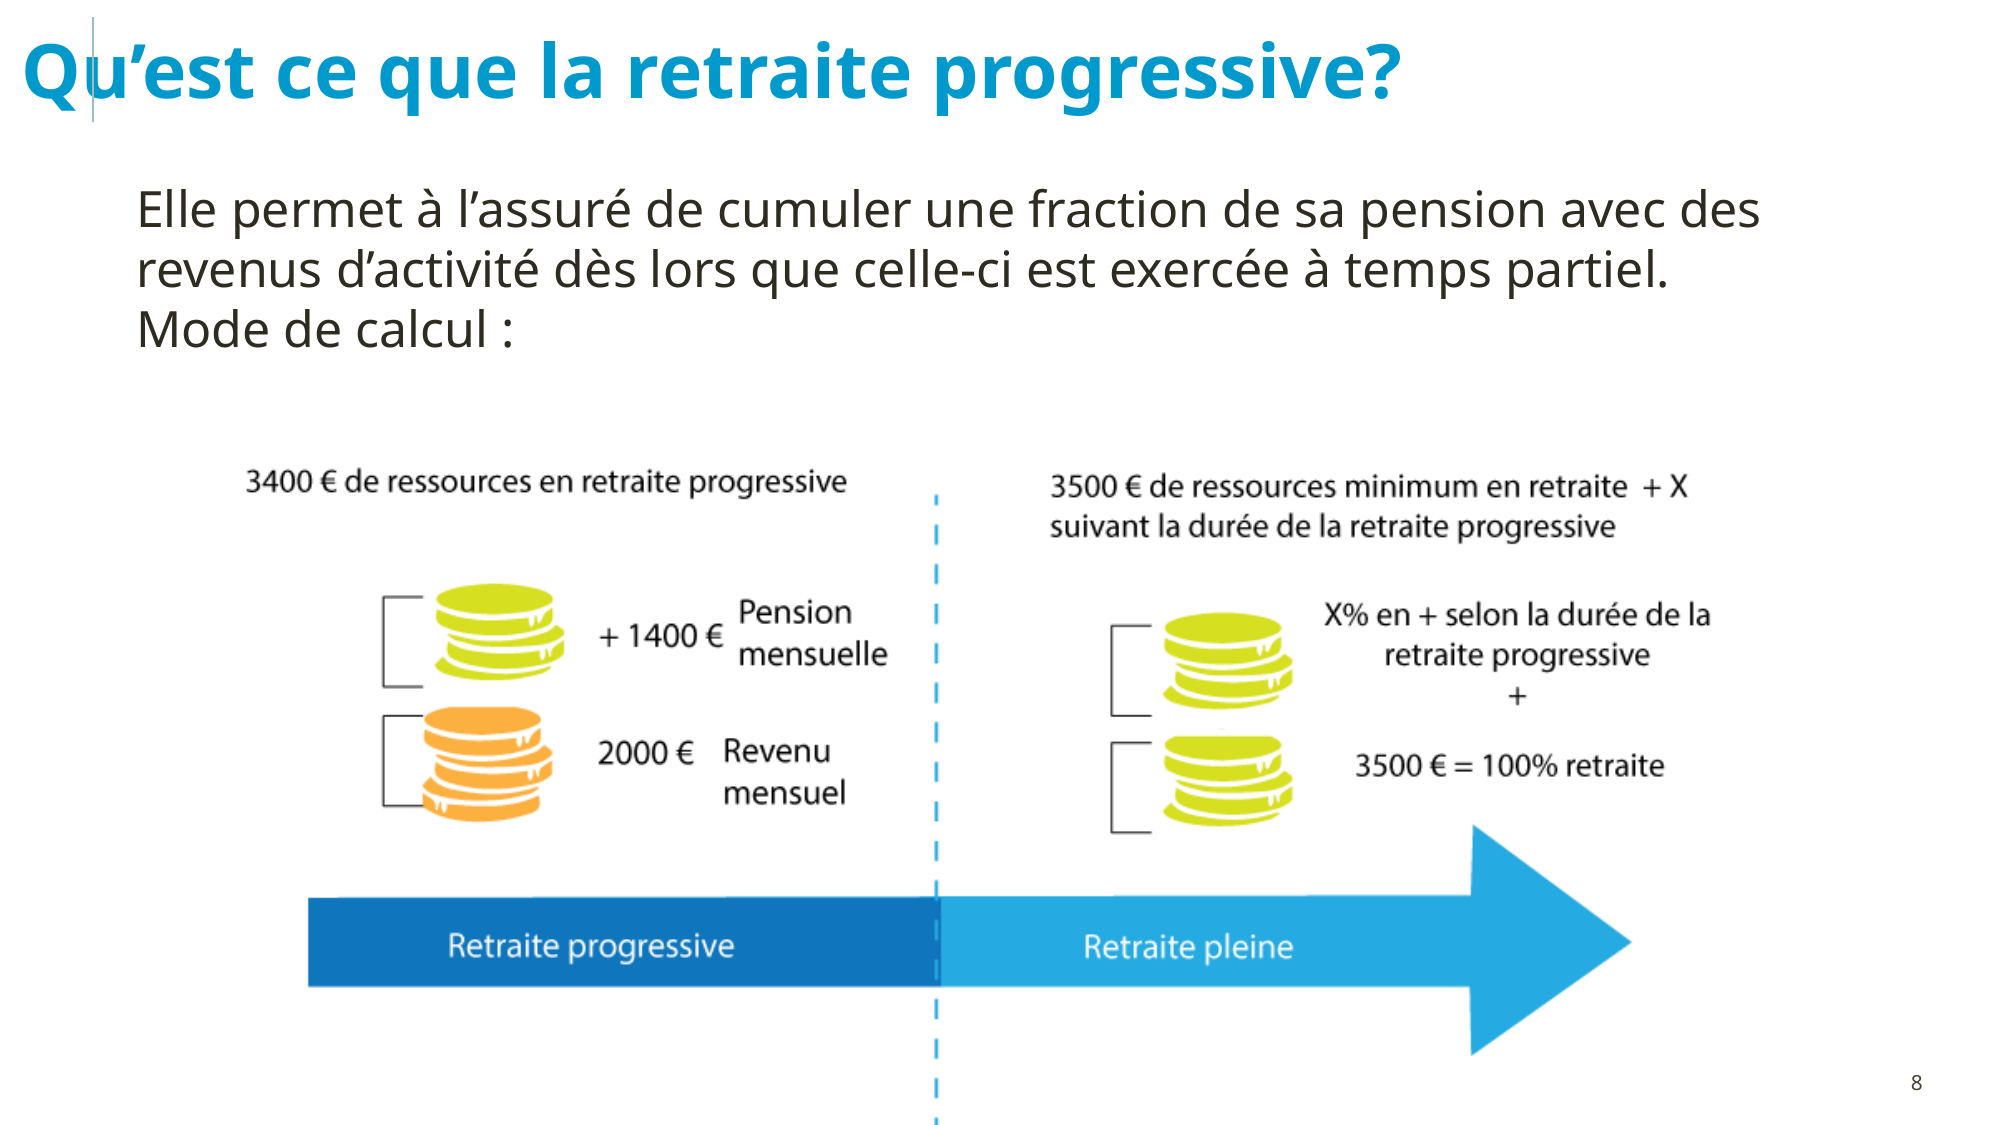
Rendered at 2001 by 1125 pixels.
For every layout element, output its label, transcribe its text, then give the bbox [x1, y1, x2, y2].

picture [164, 373, 1825, 1125]
text_box Qu’est ce que la retraite progressive? [6, 15, 1419, 121]
slide_number 8 [1830, 1061, 1938, 1107]
text_box Elle permet à l’assuré de cumuler une fraction de sa pension avec des revenus d’activité dès lors que celle-ci est exercée à temps partiel. Mode de calcul : [121, 169, 1926, 425]
